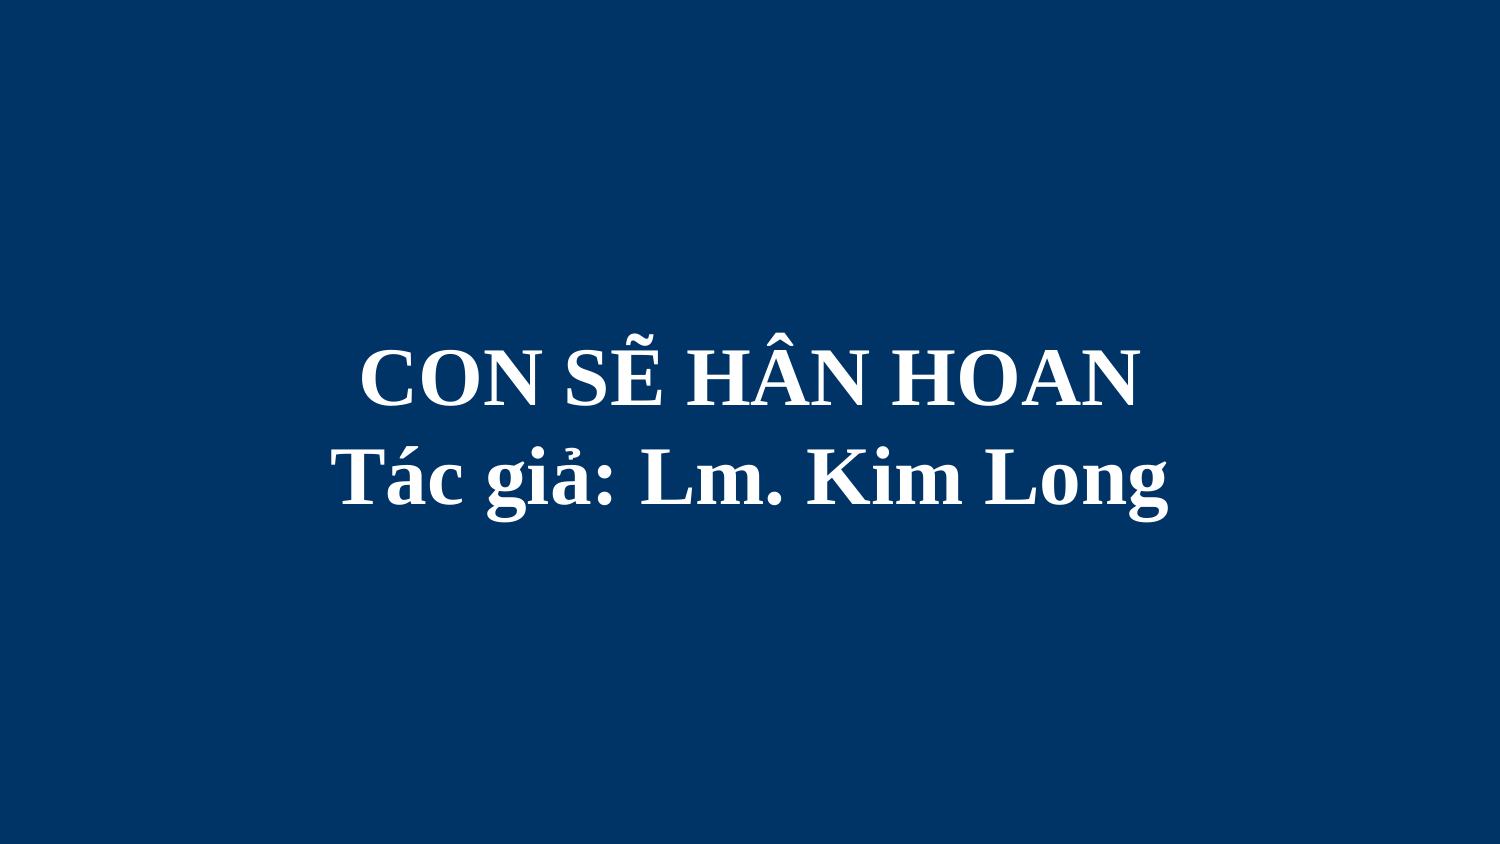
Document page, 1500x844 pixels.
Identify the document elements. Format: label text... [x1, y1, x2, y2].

title CON SẼ HÂN HOAN Tác giả: Lm. Kim Long [0, 0, 1500, 844]
